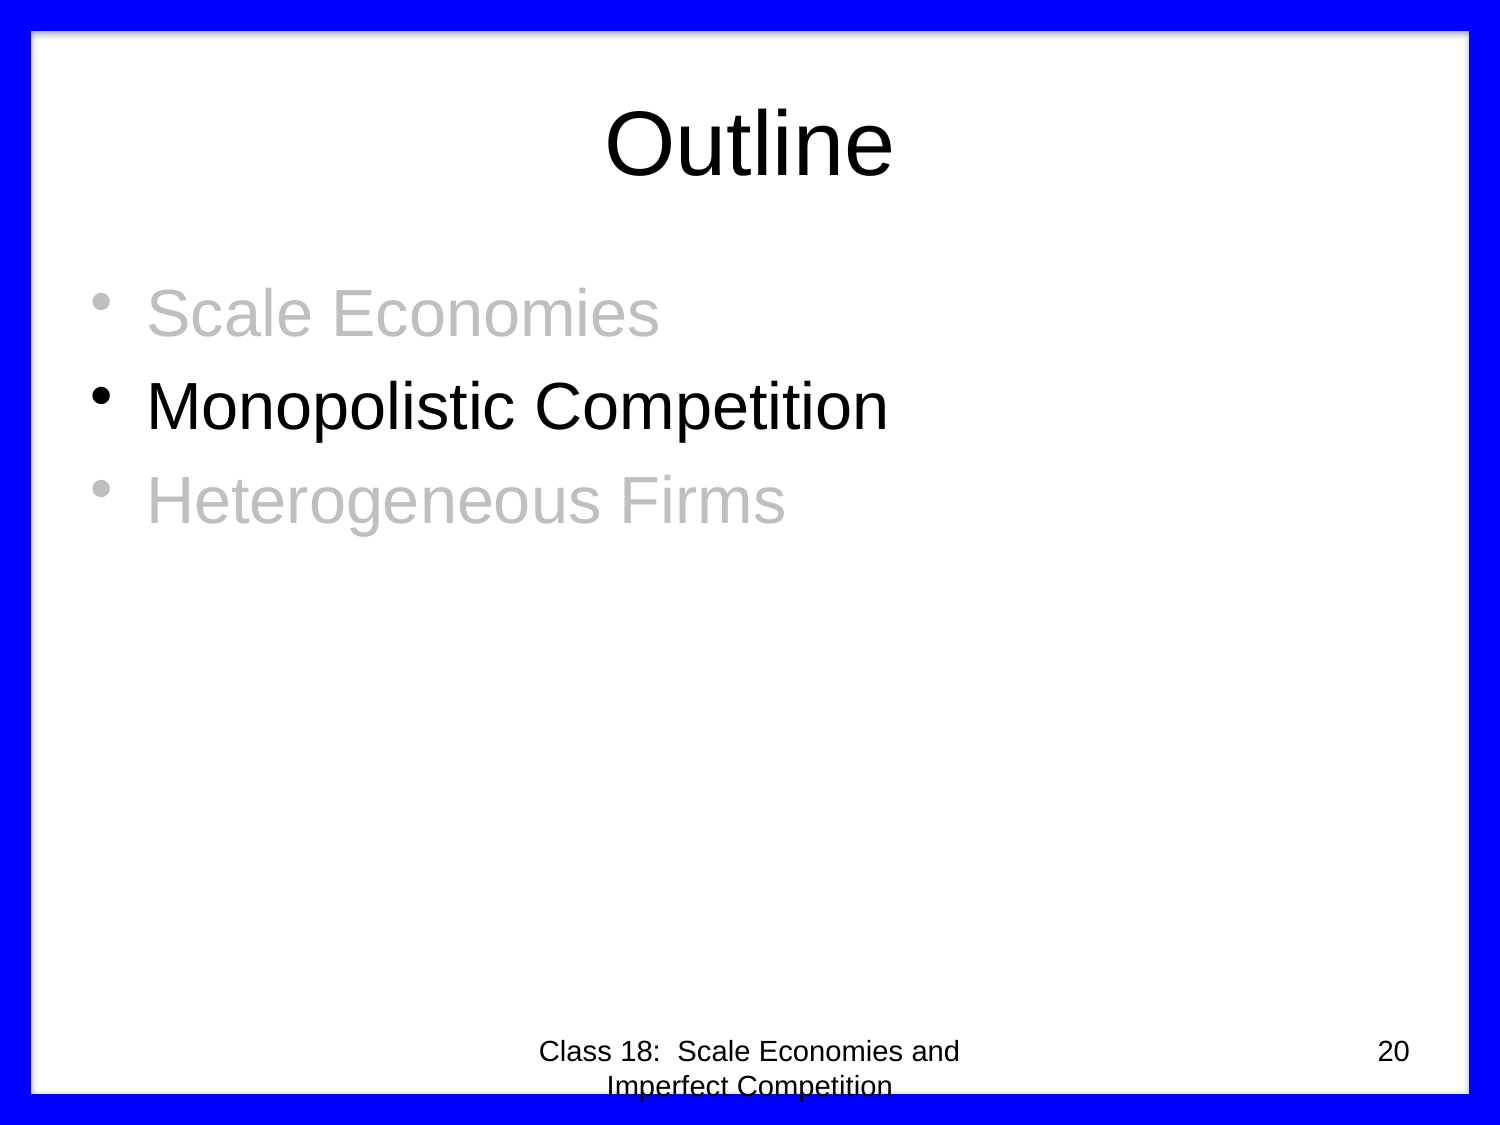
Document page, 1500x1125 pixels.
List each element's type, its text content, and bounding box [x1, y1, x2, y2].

footer Class 18: Scale Economies and Imperfect Competition [512, 1024, 988, 1103]
text_box [0, 0, 1500, 1125]
